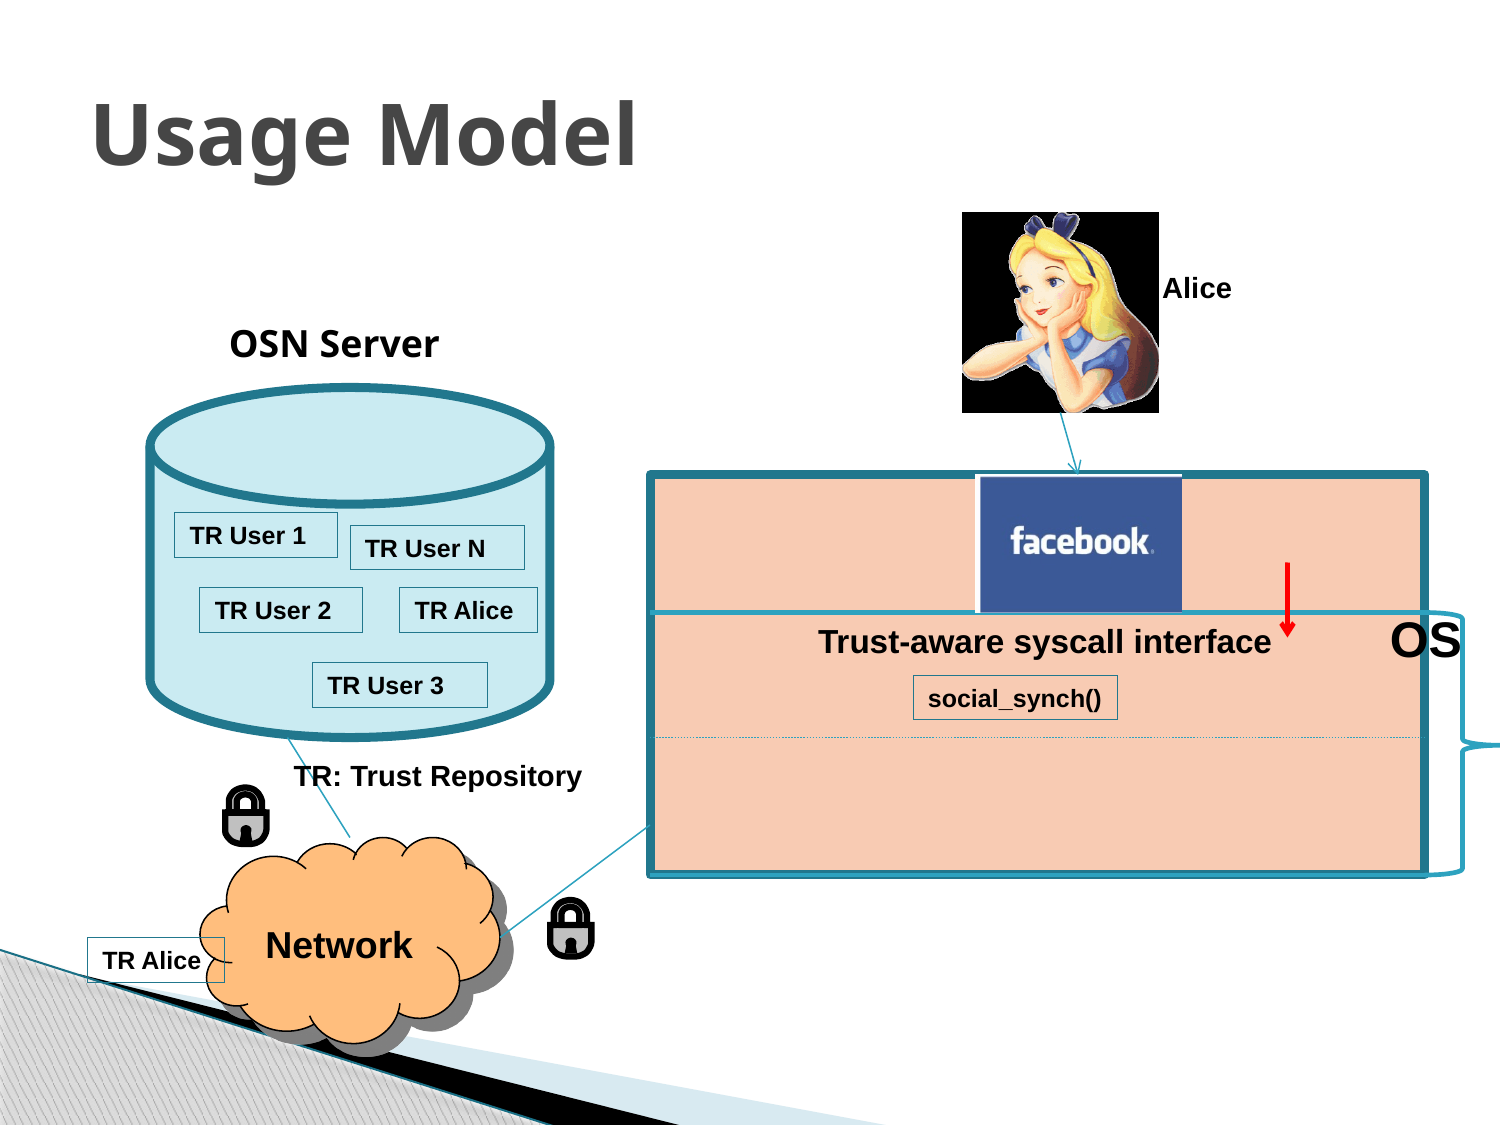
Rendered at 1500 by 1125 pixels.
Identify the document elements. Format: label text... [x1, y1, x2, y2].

text_box TR User 3 [312, 662, 488, 708]
text_box [230, 787, 260, 795]
text_box [1084, 470, 1429, 610]
text_box Network [199, 837, 499, 1044]
text_box TR User N [350, 525, 525, 570]
text_box Trust-aware syscall interface [803, 623, 1288, 668]
text_box [145, 382, 555, 743]
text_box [499, 824, 651, 938]
text_box [552, 949, 589, 957]
text_box TR Alice [399, 587, 538, 633]
text_box TR User 1 [174, 512, 338, 558]
text_box social_synch() [913, 675, 1118, 720]
text_box TR User 2 [199, 587, 363, 633]
picture [962, 212, 1159, 413]
text_box [646, 470, 1424, 873]
text_box TR Alice [87, 937, 225, 983]
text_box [142, 795, 346, 883]
title Usage Model [75, 37, 1425, 225]
text_box OSN Server [214, 312, 456, 373]
text_box Alice [1164, 262, 1247, 313]
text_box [1060, 412, 1079, 476]
text_box TR: Trust Repository [278, 749, 598, 800]
text_box OS [1374, 599, 1500, 675]
picture [974, 474, 1182, 613]
text_box [1424, 611, 1500, 876]
